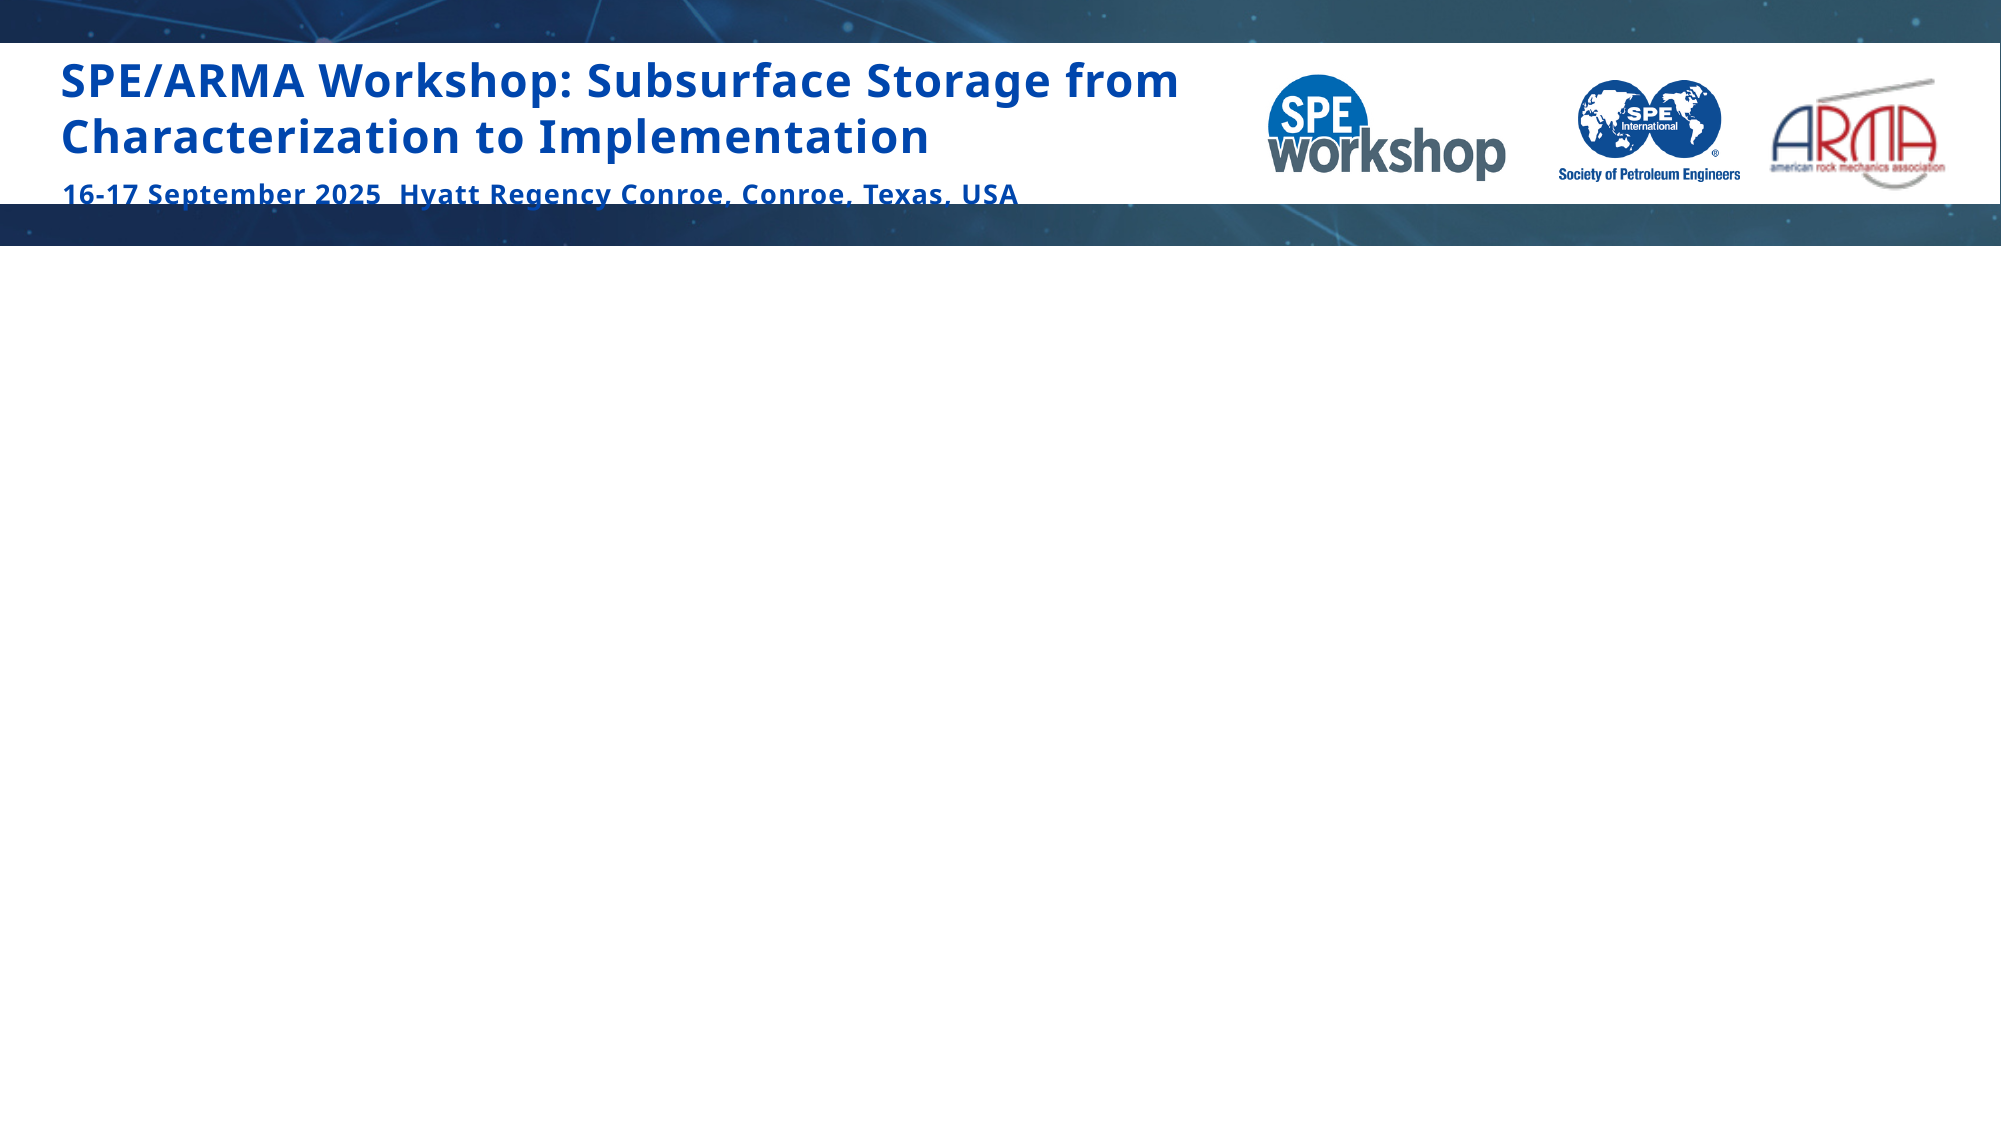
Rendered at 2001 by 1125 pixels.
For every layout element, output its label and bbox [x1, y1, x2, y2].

picture [0, 0, 2001, 246]
